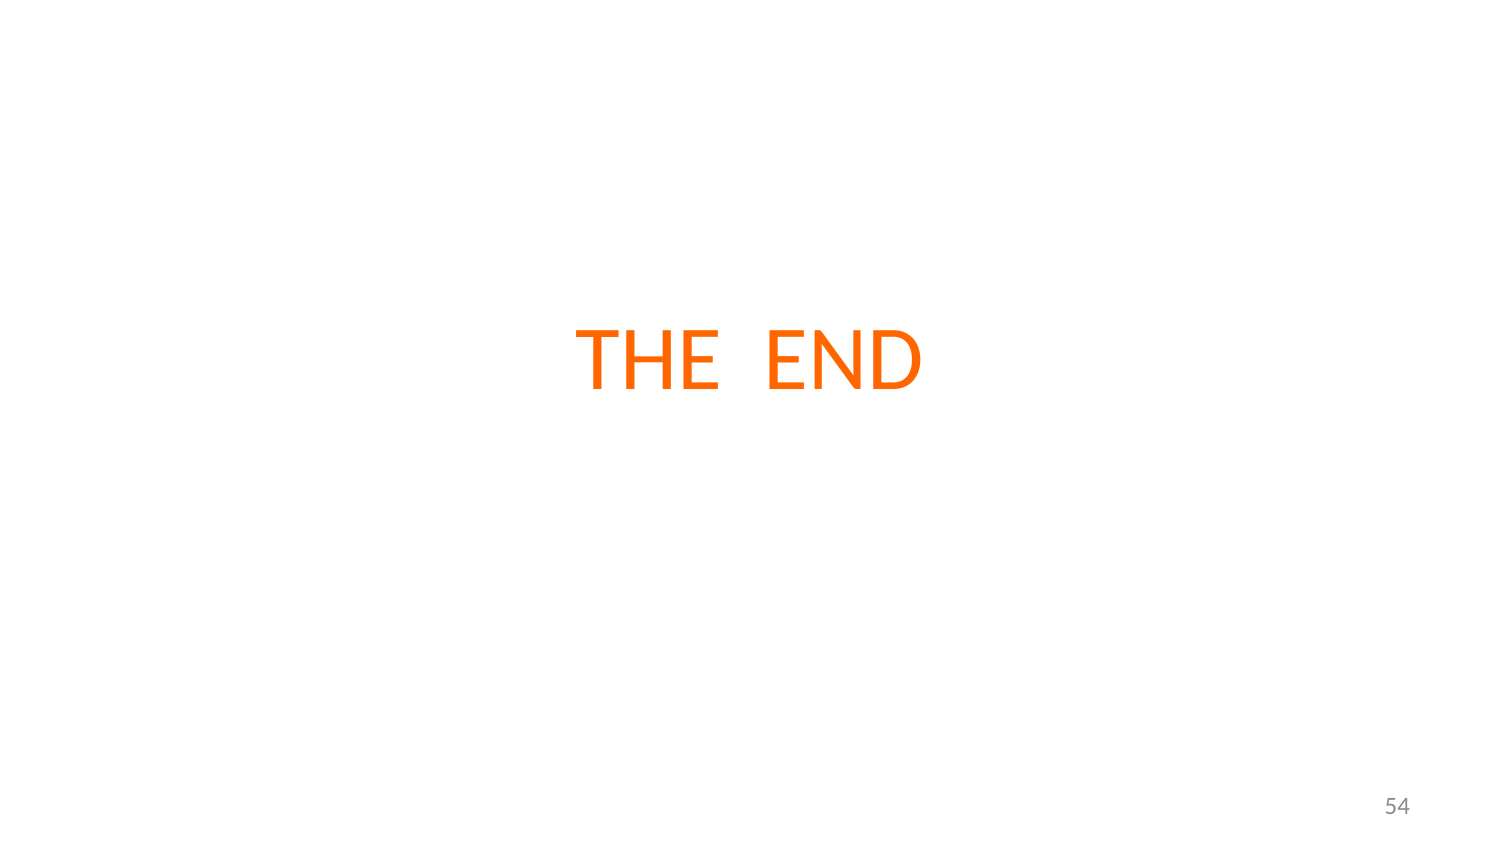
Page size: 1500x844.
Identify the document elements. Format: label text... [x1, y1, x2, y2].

title THE END [112, 262, 1388, 443]
slide_number 54 [1074, 782, 1425, 827]
